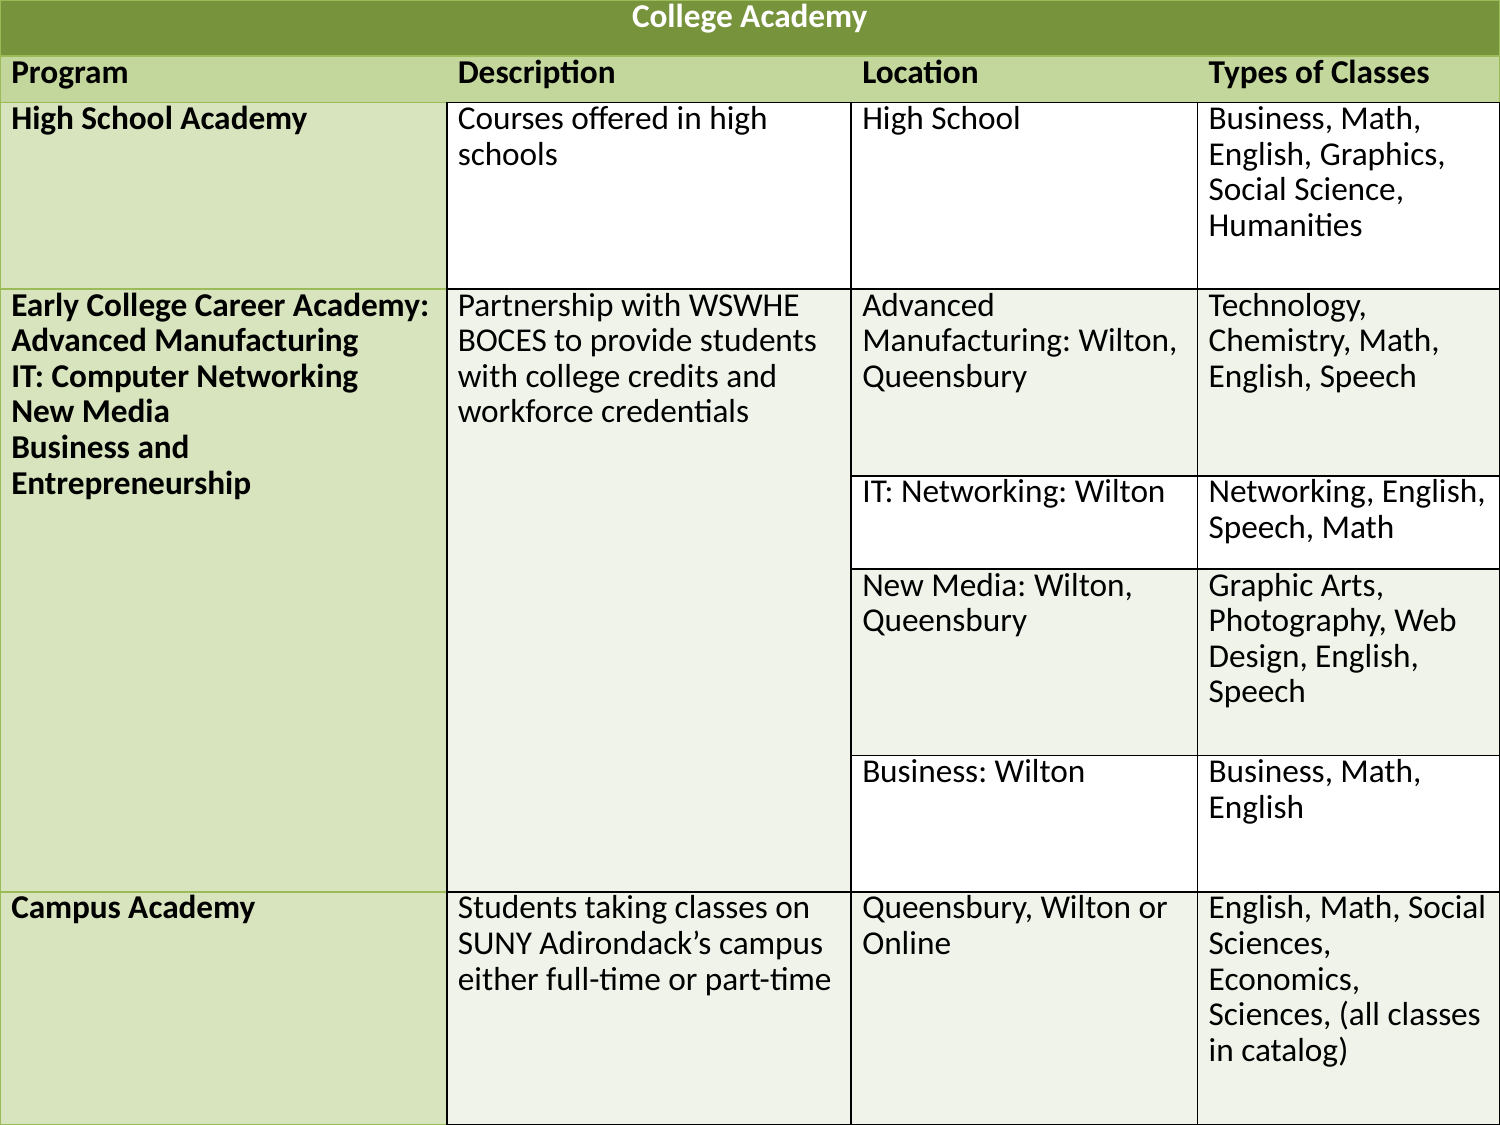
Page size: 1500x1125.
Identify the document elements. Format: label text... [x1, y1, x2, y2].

table_cell Description [447, 57, 851, 102]
table_cell Program [1, 57, 447, 102]
table_cell Advanced Manufacturing: Wilton, Queensbury [852, 290, 1197, 475]
table_cell High School [852, 103, 1197, 288]
table_cell Networking, English, Speech, Math [1198, 477, 1499, 568]
table_cell High School Academy [1, 103, 446, 288]
table_cell English, Math, Social Sciences, Economics, Sciences, (all classes in catalog) [1198, 893, 1499, 1124]
table_cell Technology, Chemistry, Math, English, Speech [1198, 290, 1499, 475]
table_cell Graphic Arts, Photography, Web Design, English, Speech [1198, 570, 1499, 755]
table_header College Academy [1, 1, 1499, 55]
table_cell Early College Career Academy: Advanced Manufacturing IT: Computer Networking New Media Business and Entrepreneurship [1, 290, 446, 891]
table_cell Queensbury, Wilton or Online [852, 893, 1197, 1124]
table_cell Students taking classes on SUNY Adirondack’s campus either full-time or part-time [448, 893, 850, 1124]
table_cell Partnership with WSWHE BOCES to provide students with college credits and workforce credentials [448, 290, 850, 891]
table_cell Business, Math, English [1198, 756, 1499, 891]
table_cell Business: Wilton [852, 756, 1197, 891]
table_cell Business, Math, English, Graphics, Social Science, Humanities [1198, 103, 1499, 288]
table_cell New Media: Wilton, Queensbury [852, 570, 1197, 755]
table_cell Location [851, 57, 1197, 102]
table_cell Campus Academy [1, 893, 446, 1124]
table_cell Courses offered in high schools [448, 103, 850, 288]
table_cell Types of Classes [1197, 57, 1499, 102]
table_cell IT: Networking: Wilton [852, 477, 1197, 568]
